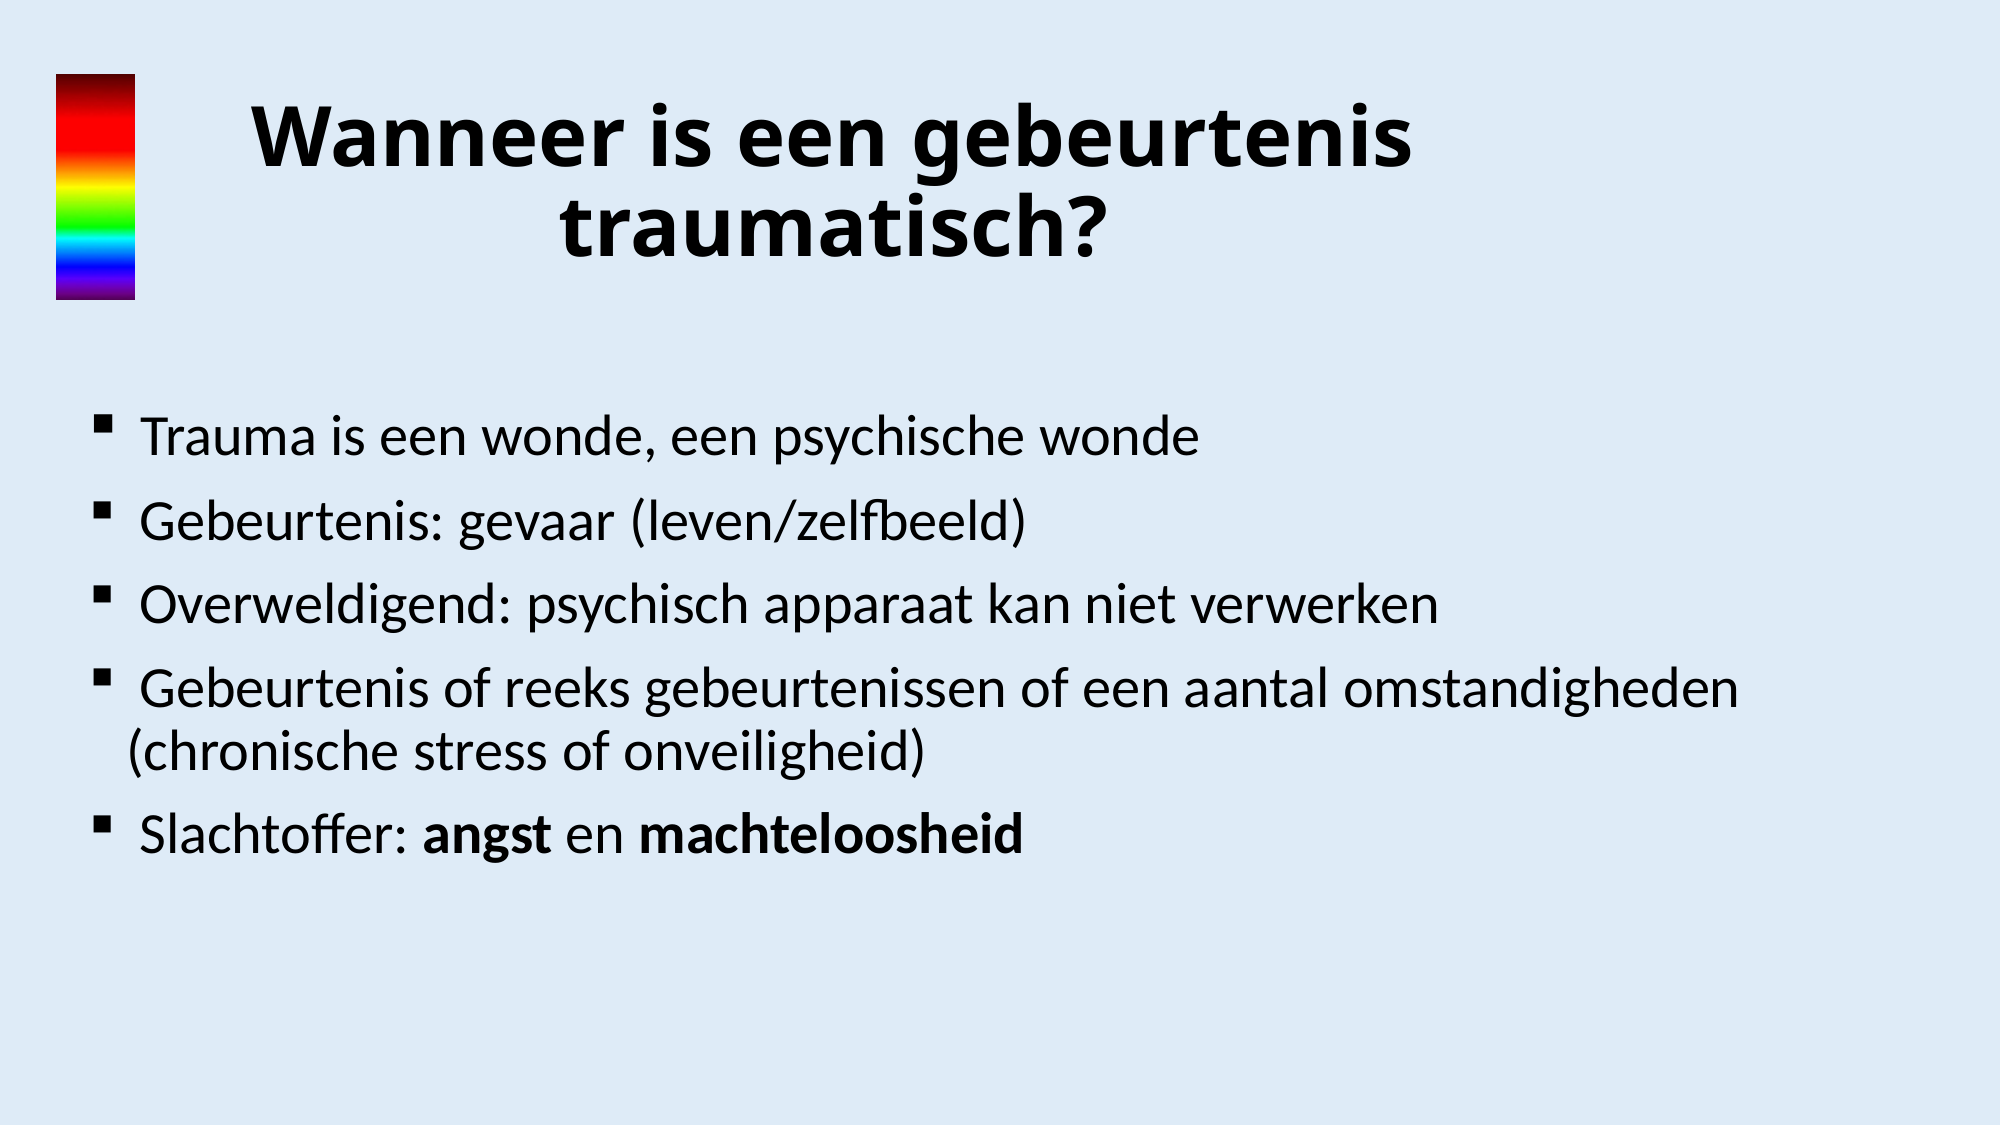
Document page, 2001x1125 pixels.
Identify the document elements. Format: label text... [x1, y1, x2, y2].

title Wanneer is een gebeurtenis traumatisch? [135, 169, 1590, 300]
picture [56, 249, 135, 300]
list Trauma is een wonde, een psychische wonde Gebeurtenis: gevaar (leven/zelfbeeld) Overweldigend: psychisch apparaat kan niet verwerken Gebeurtenis of reeks gebeurtenissen of een aantal omstandigheden (chronische stress of onveiligheid) Slachtoffer: angst en machteloosheid [73, 394, 1905, 1074]
picture [56, 74, 135, 243]
